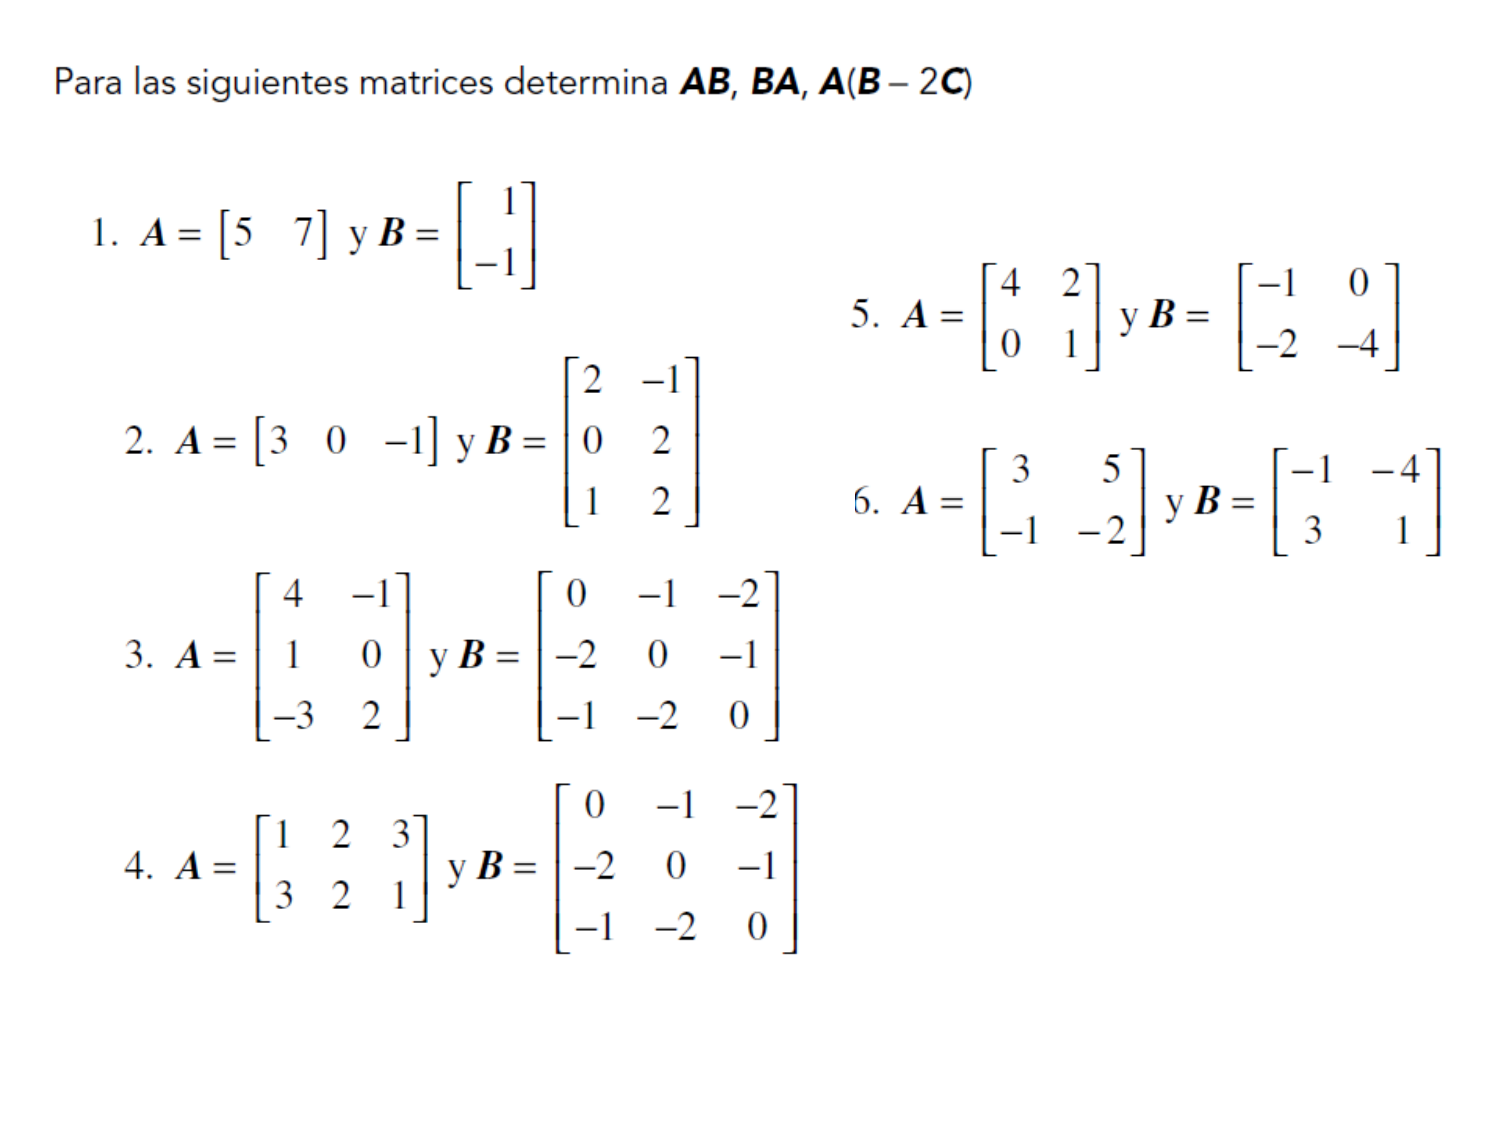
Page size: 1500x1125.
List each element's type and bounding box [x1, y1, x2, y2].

picture [40, 173, 1481, 974]
picture [40, 42, 981, 115]
